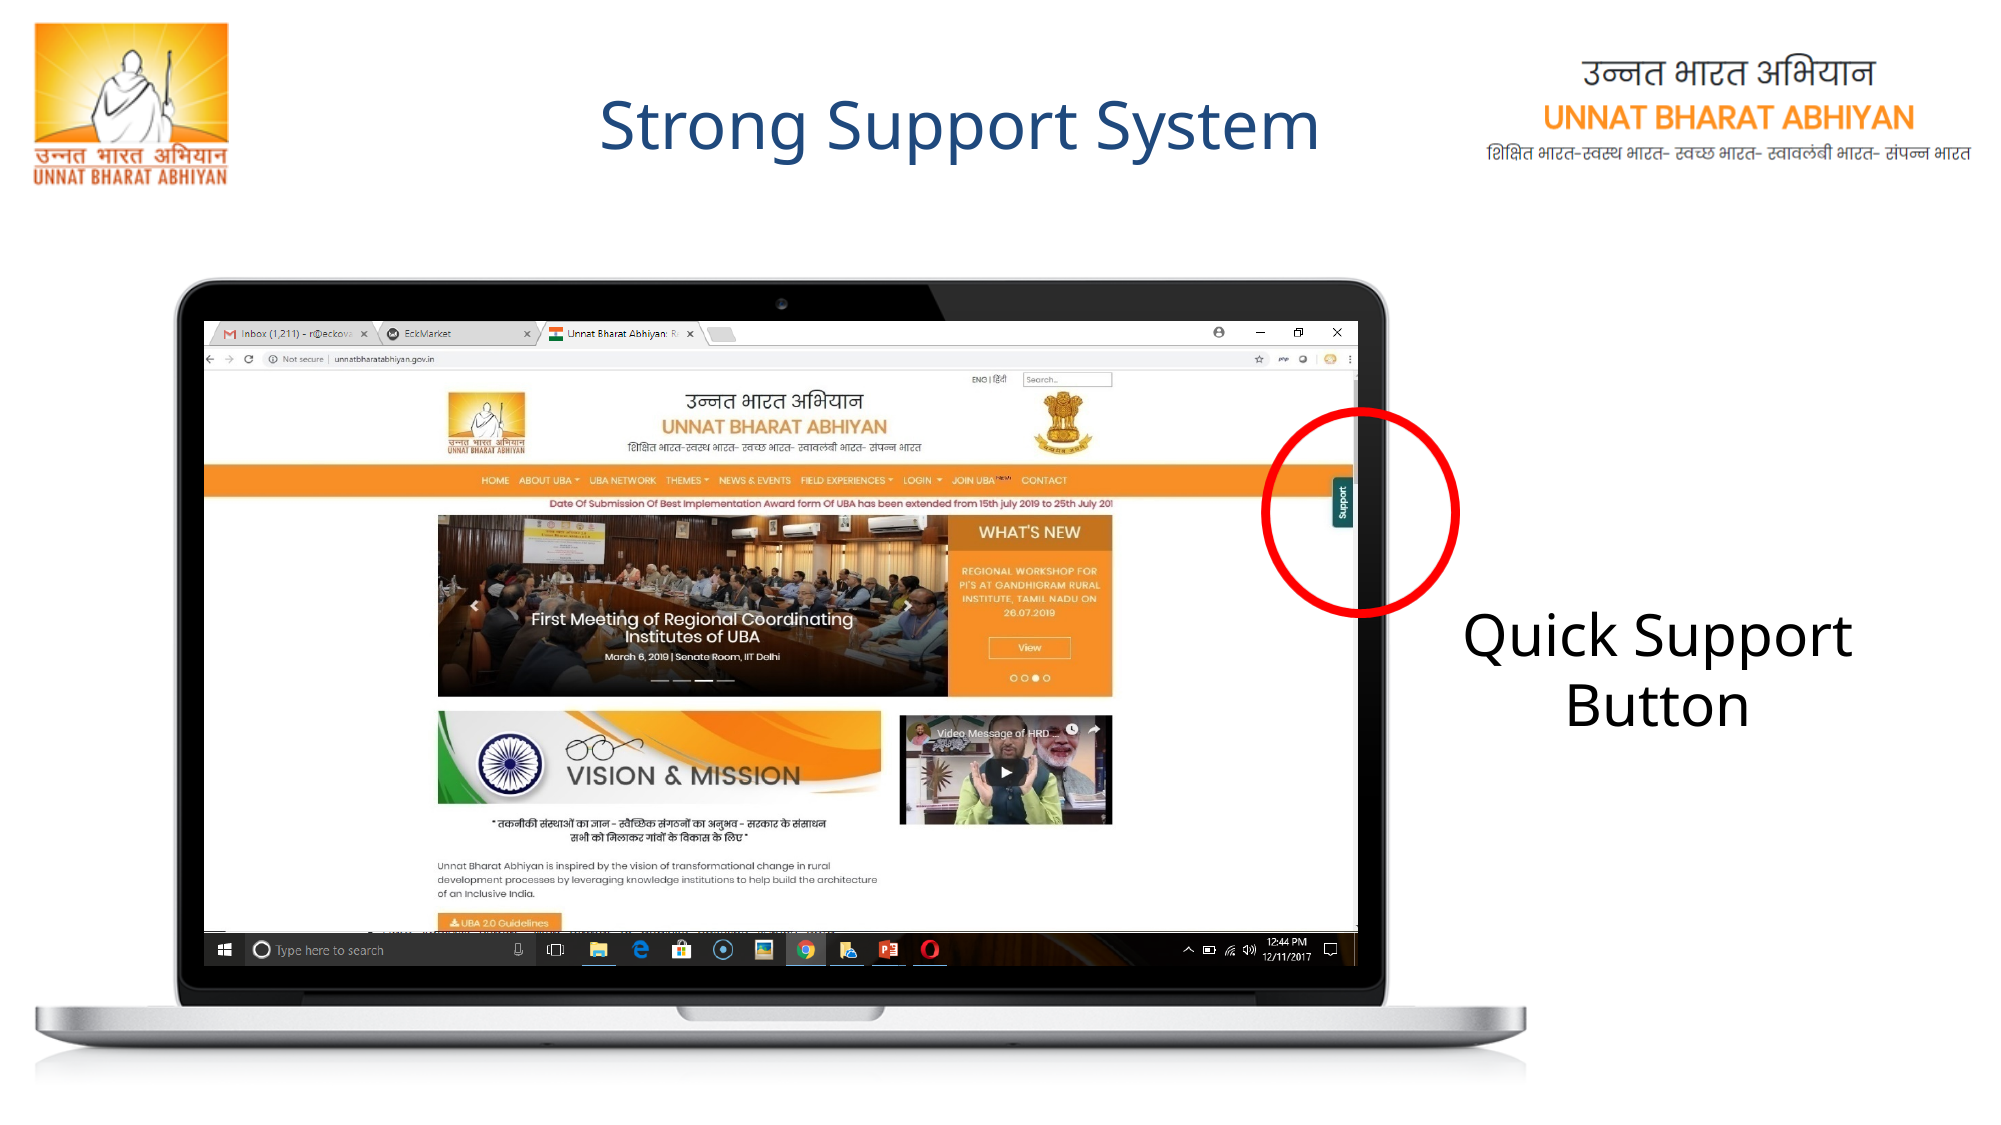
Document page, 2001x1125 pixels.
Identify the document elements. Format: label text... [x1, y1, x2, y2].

picture [32, 20, 230, 188]
text_box Strong Support System [585, 75, 1338, 171]
picture [204, 348, 1460, 933]
picture [1466, 36, 1975, 172]
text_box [0, 249, 1563, 1089]
text_box Quick Support Button [1566, 590, 1870, 746]
